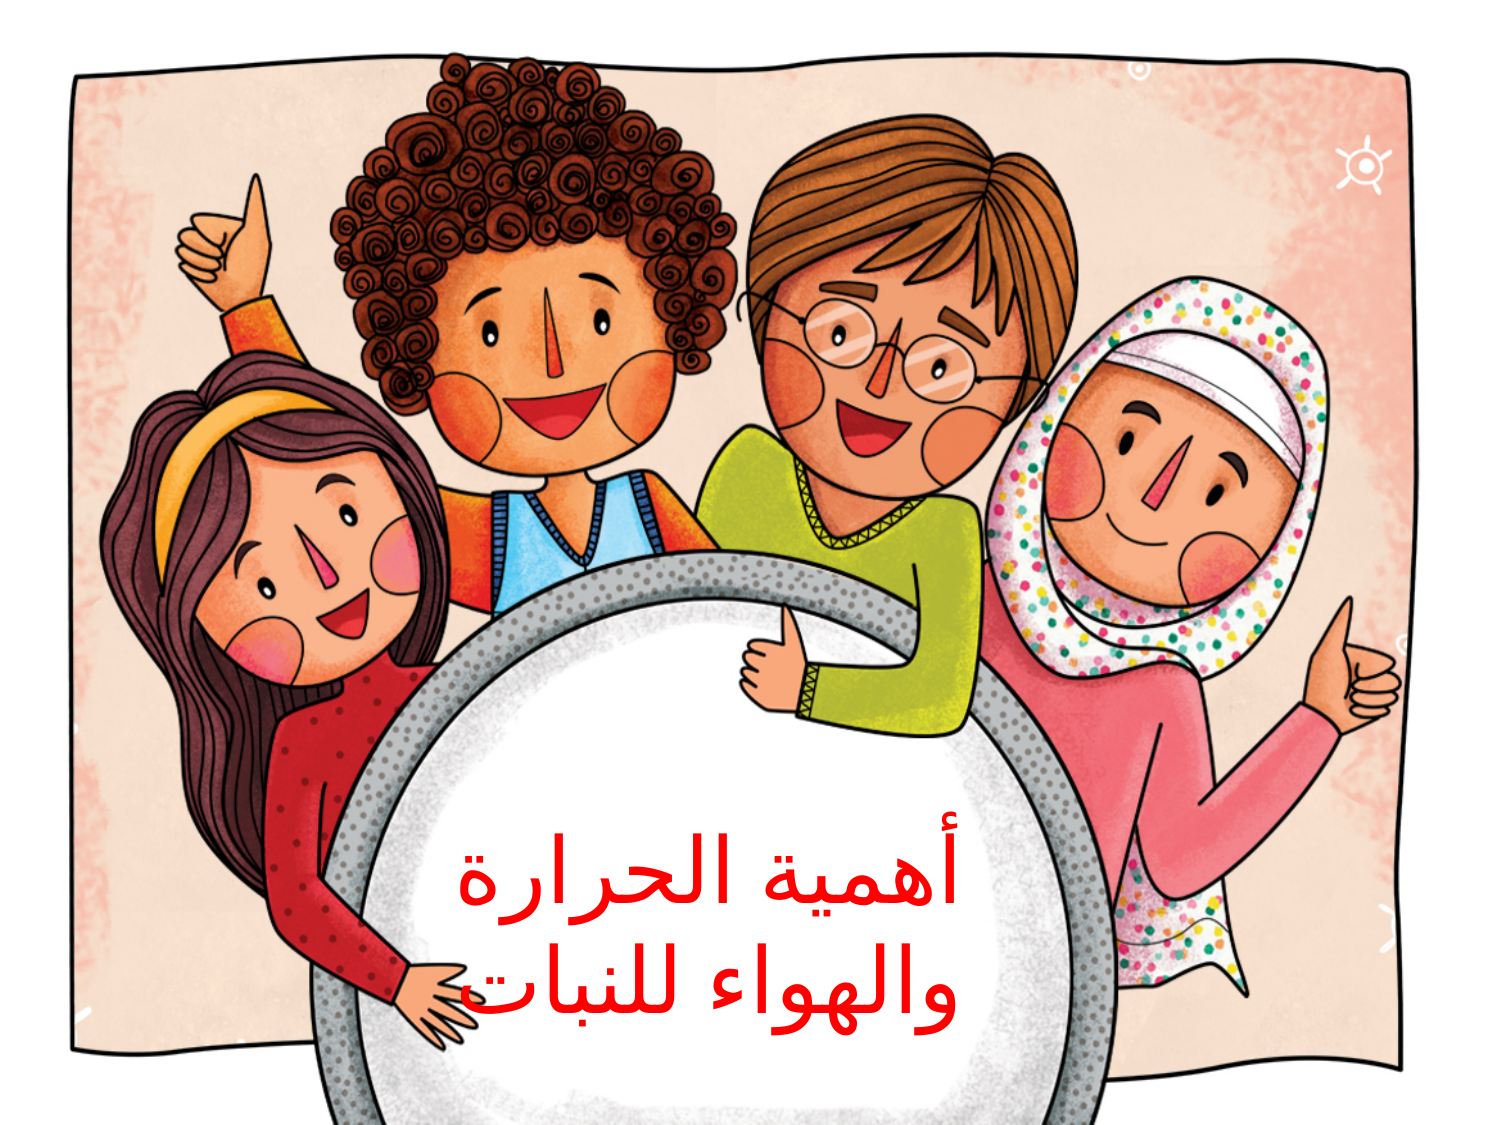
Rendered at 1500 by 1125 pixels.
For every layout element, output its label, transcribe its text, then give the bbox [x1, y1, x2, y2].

picture [0, 0, 1500, 1125]
title أهمية الحرارة والهواء للنبات [400, 740, 1018, 1104]
